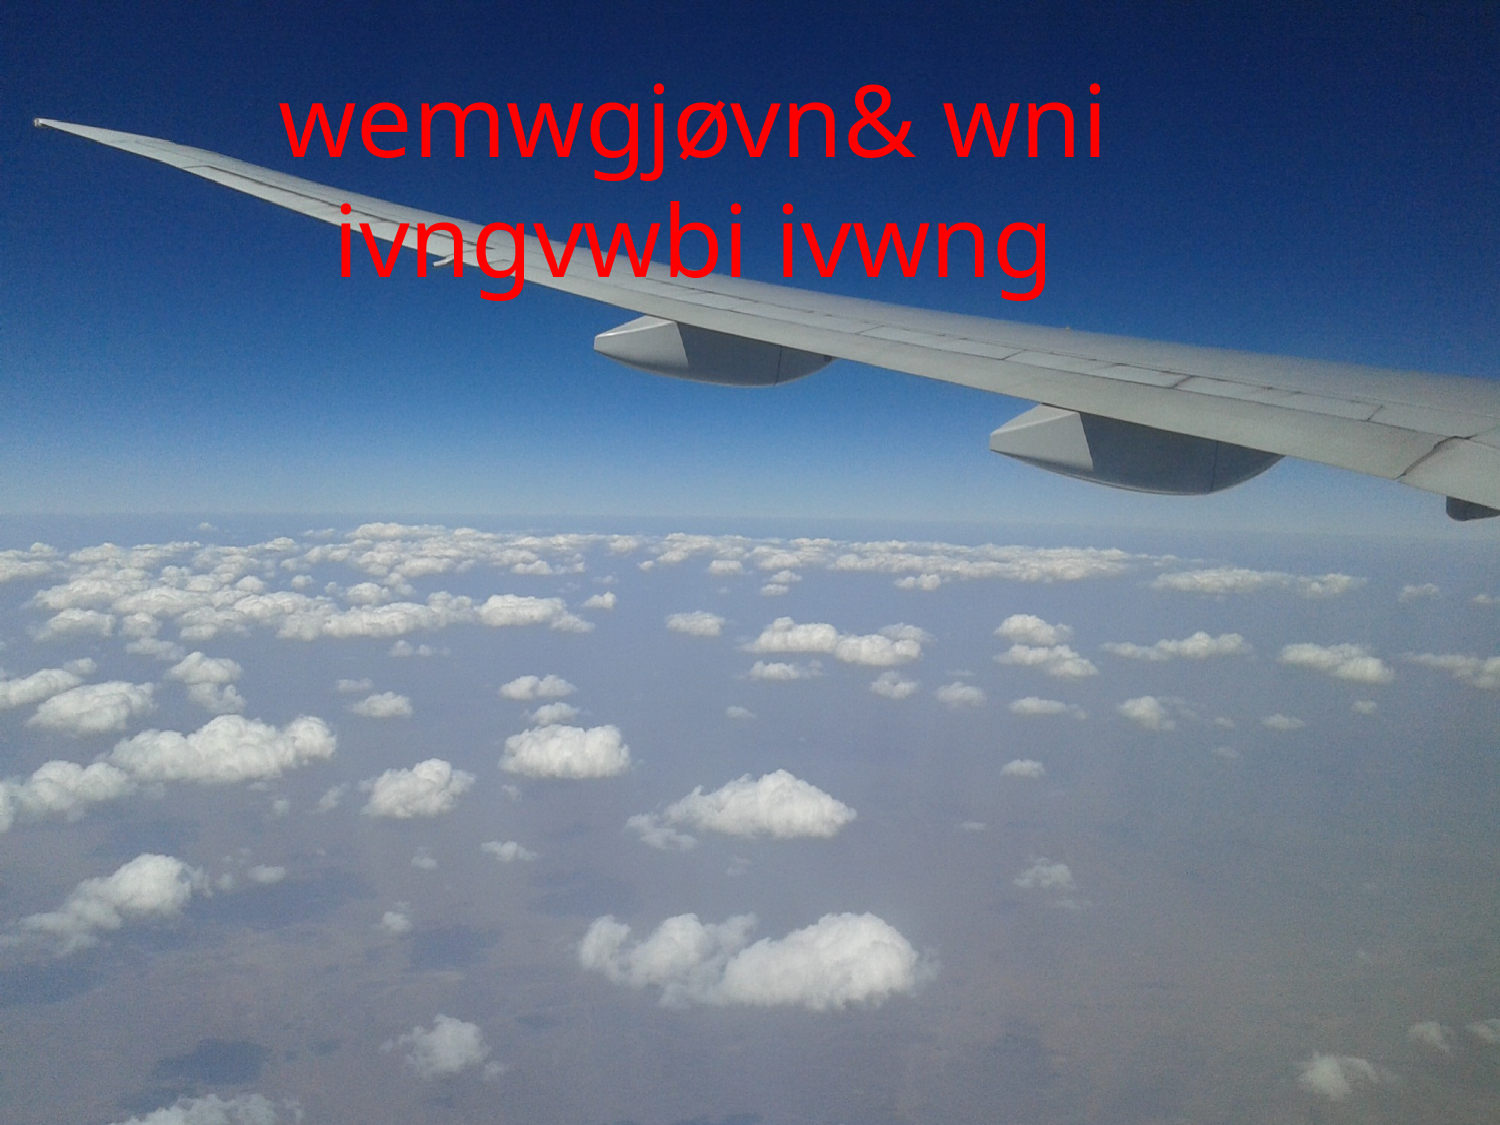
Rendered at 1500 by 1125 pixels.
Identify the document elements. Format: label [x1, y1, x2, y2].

list [0, 0, 1500, 1125]
